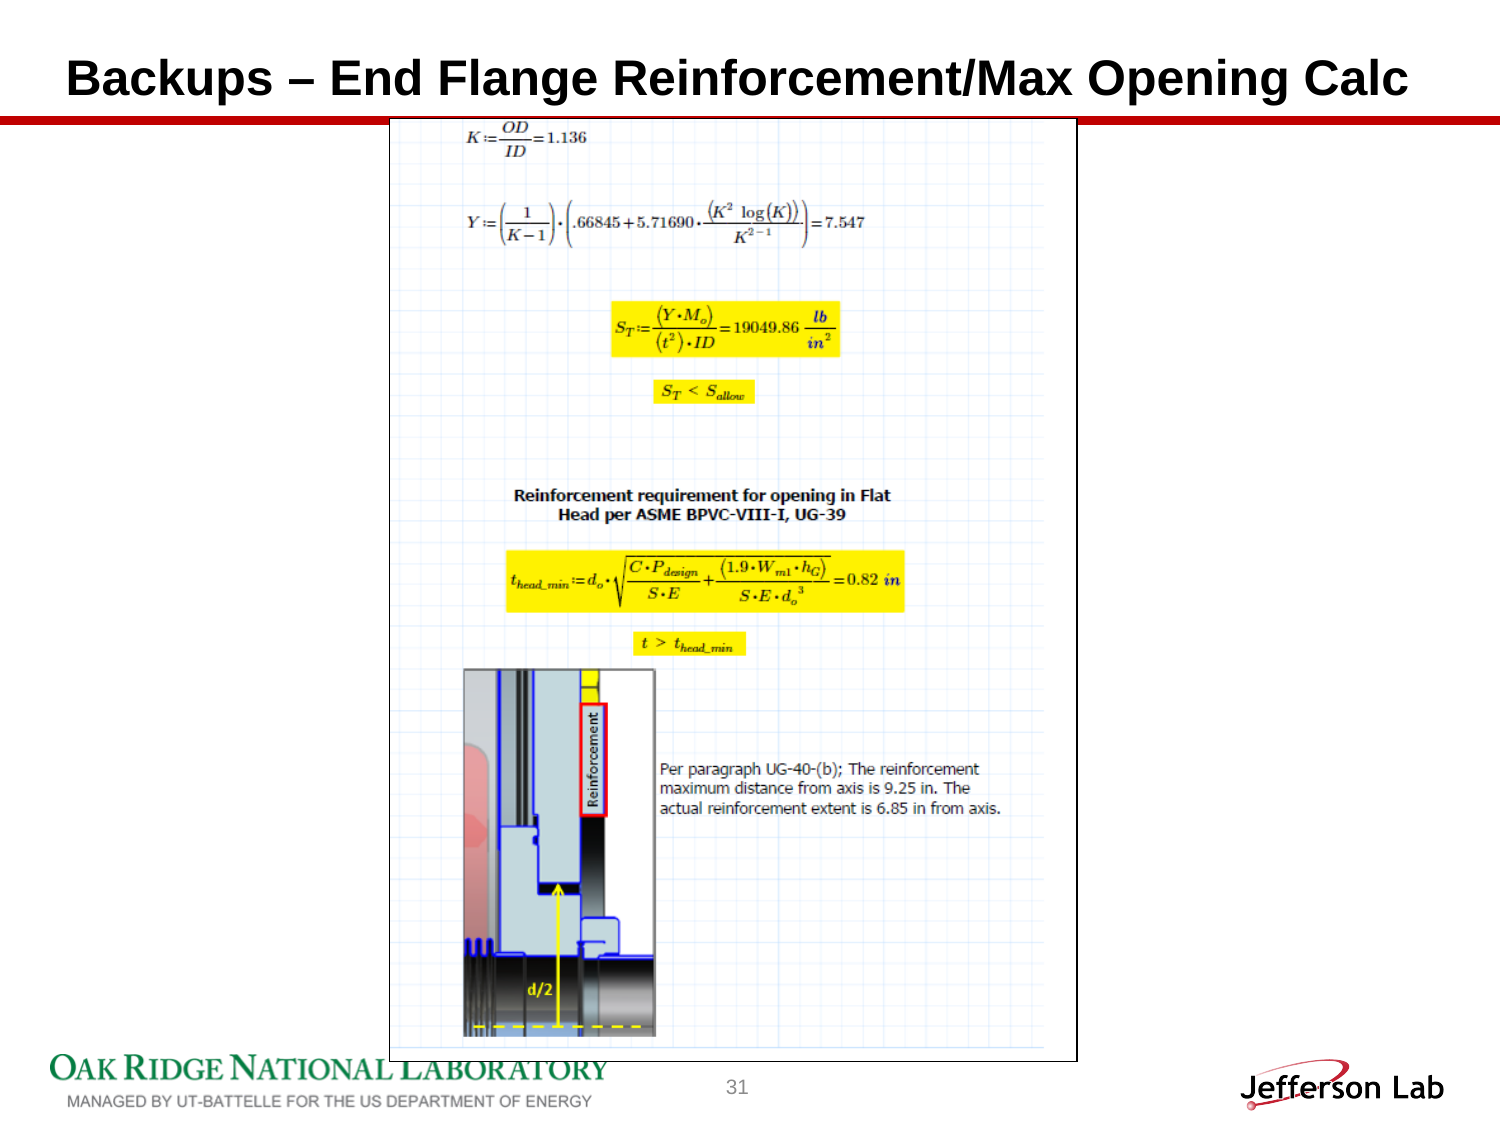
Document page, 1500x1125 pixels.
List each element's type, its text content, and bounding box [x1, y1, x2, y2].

title Backups – End Flange Reinforcement/Max Opening Calc [50, 39, 1440, 120]
slide_number 31 [693, 1062, 782, 1111]
picture [50, 1054, 610, 1112]
picture [390, 119, 1077, 1061]
picture [1238, 1051, 1457, 1122]
